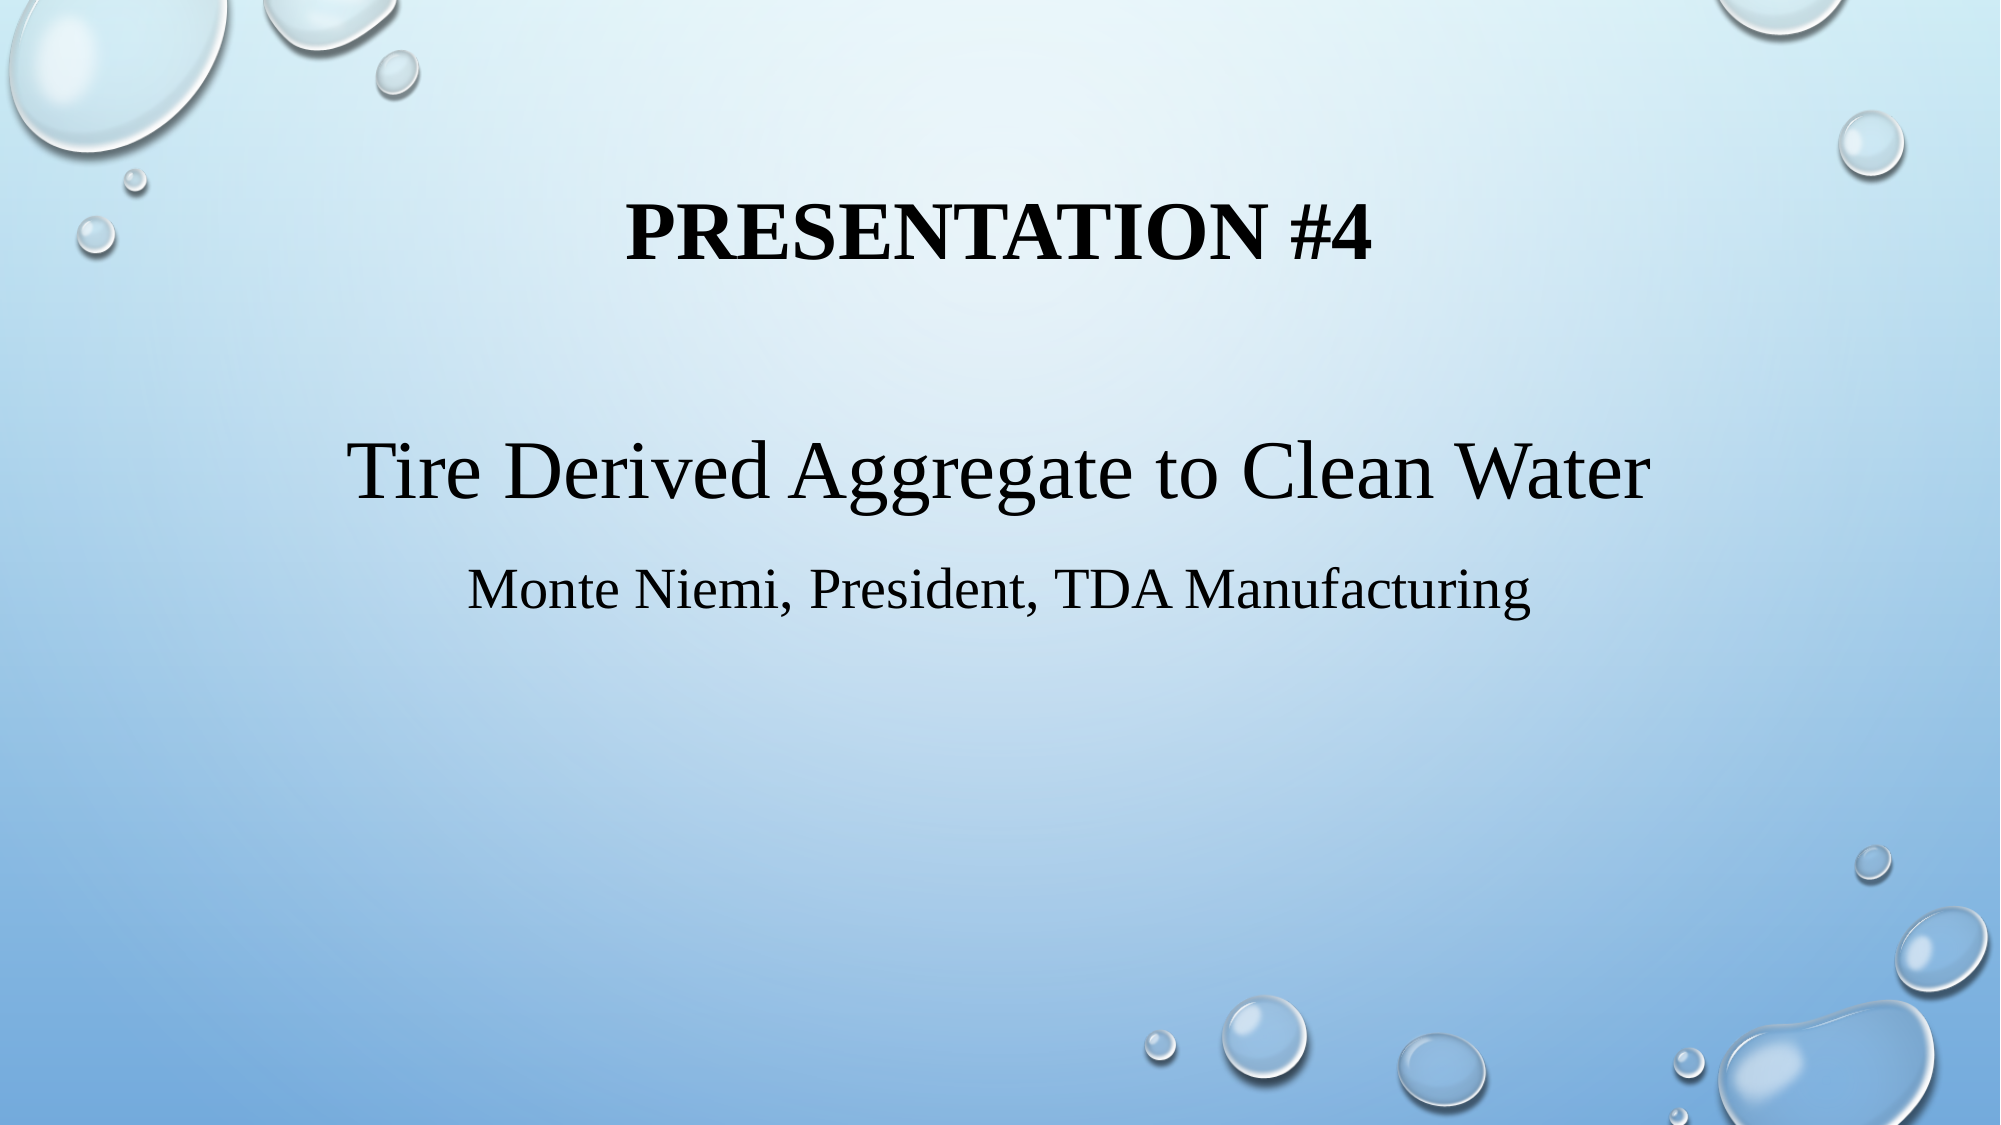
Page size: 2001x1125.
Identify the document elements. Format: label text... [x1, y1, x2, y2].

picture [0, 0, 2000, 1125]
list Tire Derived Aggregate to Clean Water Monte Niemi, President, TDA Manufacturing [149, 388, 1850, 950]
title Presentation #4 [149, 101, 1851, 364]
